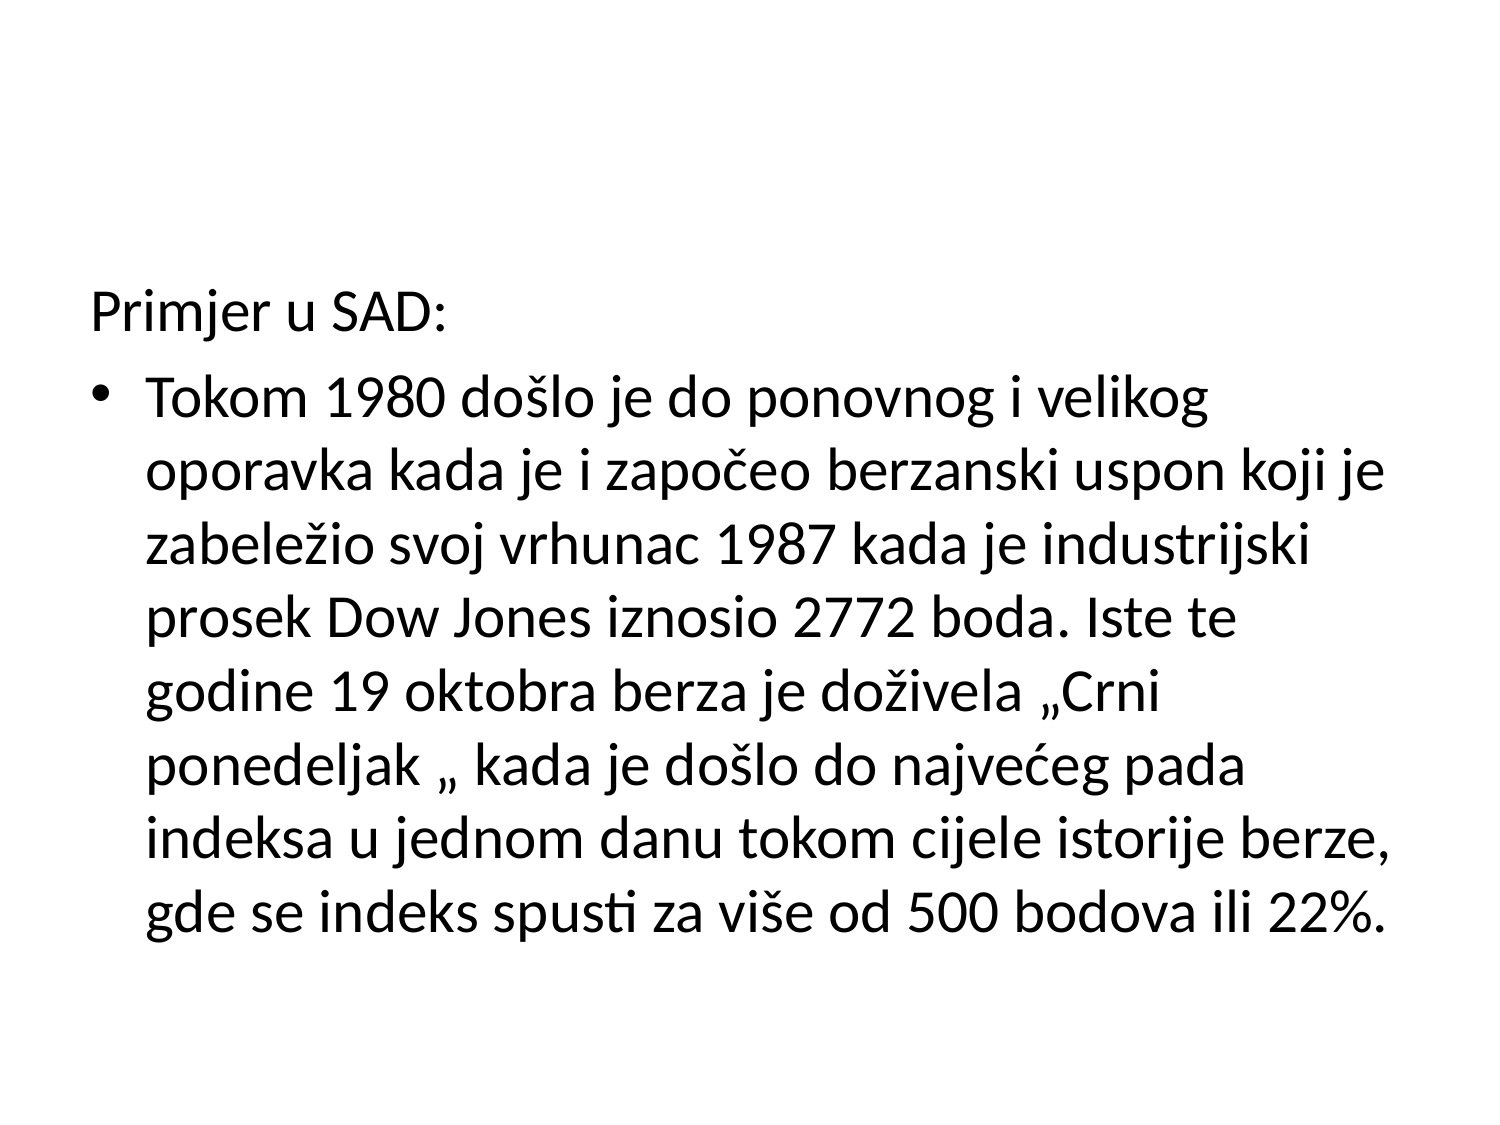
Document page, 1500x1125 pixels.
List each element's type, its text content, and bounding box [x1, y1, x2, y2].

list Primjer u SAD: Tokom 1980 došlo je do ponovnog i velikog oporavka kada je i započeo berzanski uspon koji je zabeležio svoj vrhunac 1987 kada je industrijski prosek Dow Jones iznosio 2772 boda. Iste te godine 19 oktobra berza je doživela „Crni ponedeljak „ kada je došlo do najvećeg pada indeksa u jednom danu tokom cijele istorije berze, gde se indeks spusti za više od 500 bodova ili 22%. [75, 262, 1425, 1005]
